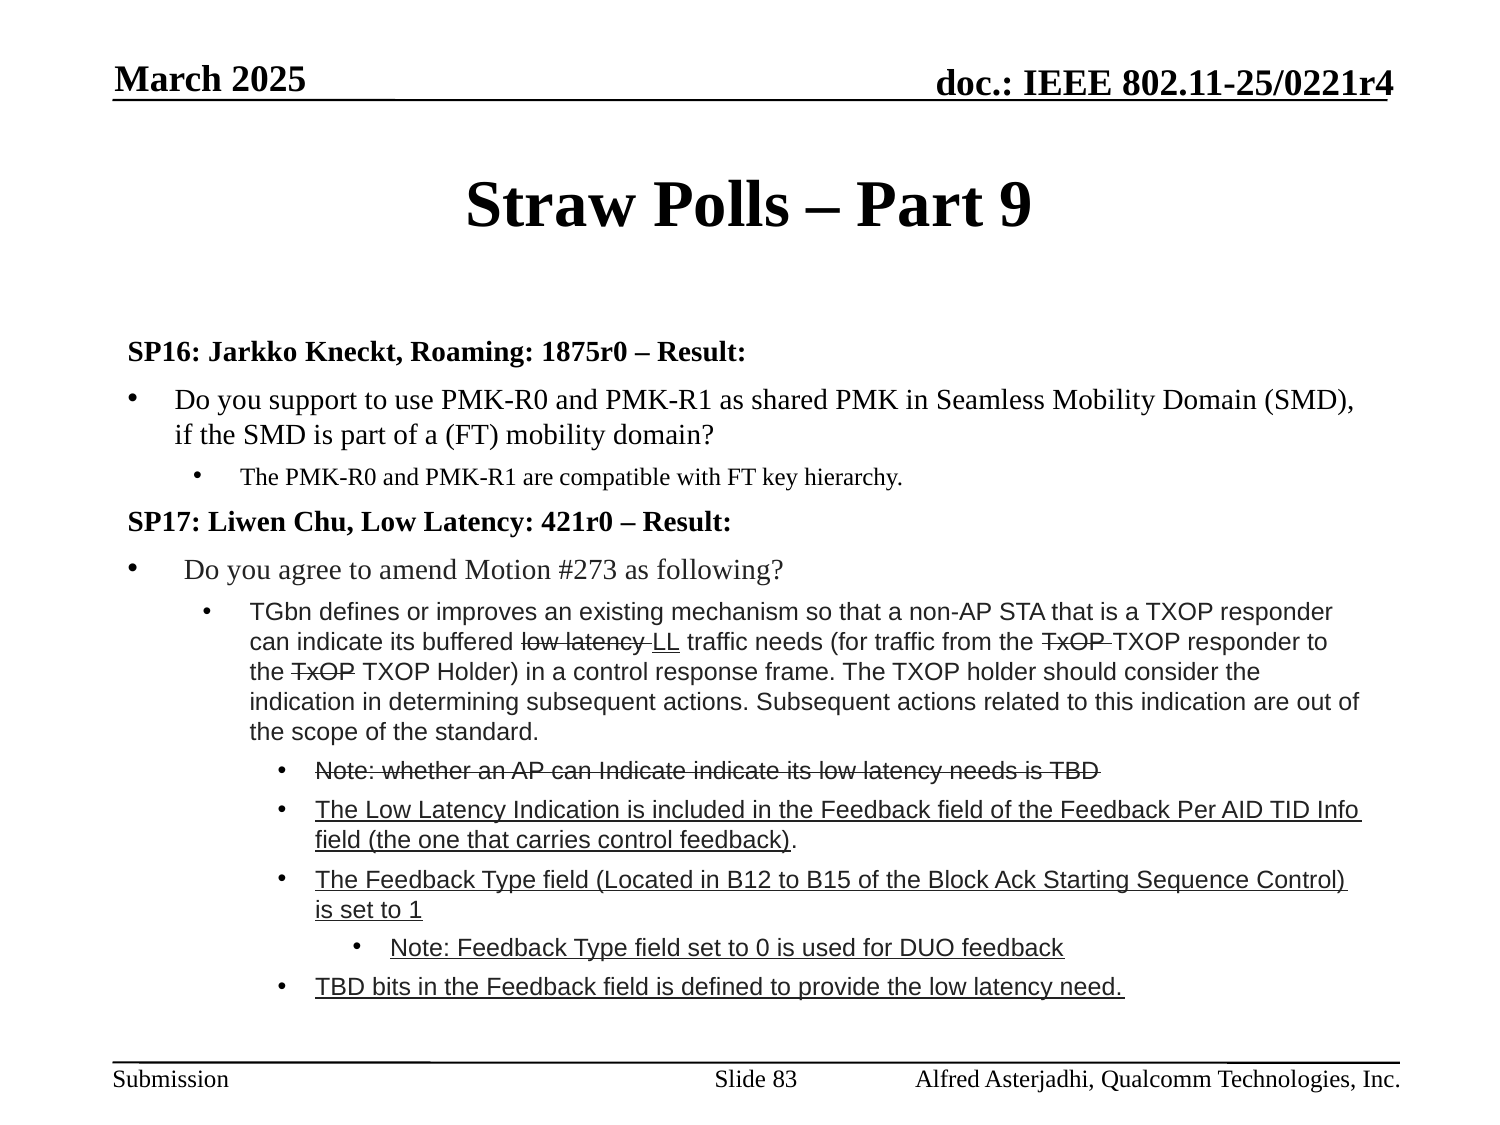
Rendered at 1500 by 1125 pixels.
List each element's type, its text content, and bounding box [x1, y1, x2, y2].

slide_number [114, 54, 423, 100]
slide_number Slide 83 [712, 1061, 800, 1123]
list SP16: Jarkko Kneckt, Roaming: 1875r0 – Result: Do you support to use PMK-R0 and PMK-R1 as shared PMK in Seamless Mobility Domain (SMD), if the SMD is part of a (FT) mobility domain? The PMK-R0 and PMK-R1 are compatible with FT key hierarchy. SP17: Liwen Chu, Low Latency: 421r0 – Result: Do you agree to amend Motion #273 as following? TGbn defines or improves an existing mechanism so that a non-AP STA that is a TXOP responder can indicate its buffered low latency LL traffic needs (for traffic from the TxOP TXOP responder to the TxOP TXOP Holder) in a control response frame. The TXOP holder should consider the indication in determining subsequent actions. Subsequent actions related to this indication are out of the scope of the standard. Note: whether an AP can Indicate indicate its low latency needs is TBD The Low Latency Indication is included in the Feedback field of the Feedback Per AID TID Info field (the one that carries control feedback). The Feedback Type field (Located in B12 to B15 of the Block Ack Starting Sequence Control) is set to 1 Note: Feedback Type field set to 0 is used for DUO feedback TBD bits in the Feedback field is defined to provide the low latency need. [112, 324, 1388, 1063]
footer Alfred Asterjadhi, Qualcomm Technologies, Inc. [878, 1061, 1402, 1093]
title Straw Polls – Part 9 [112, 112, 1388, 288]
